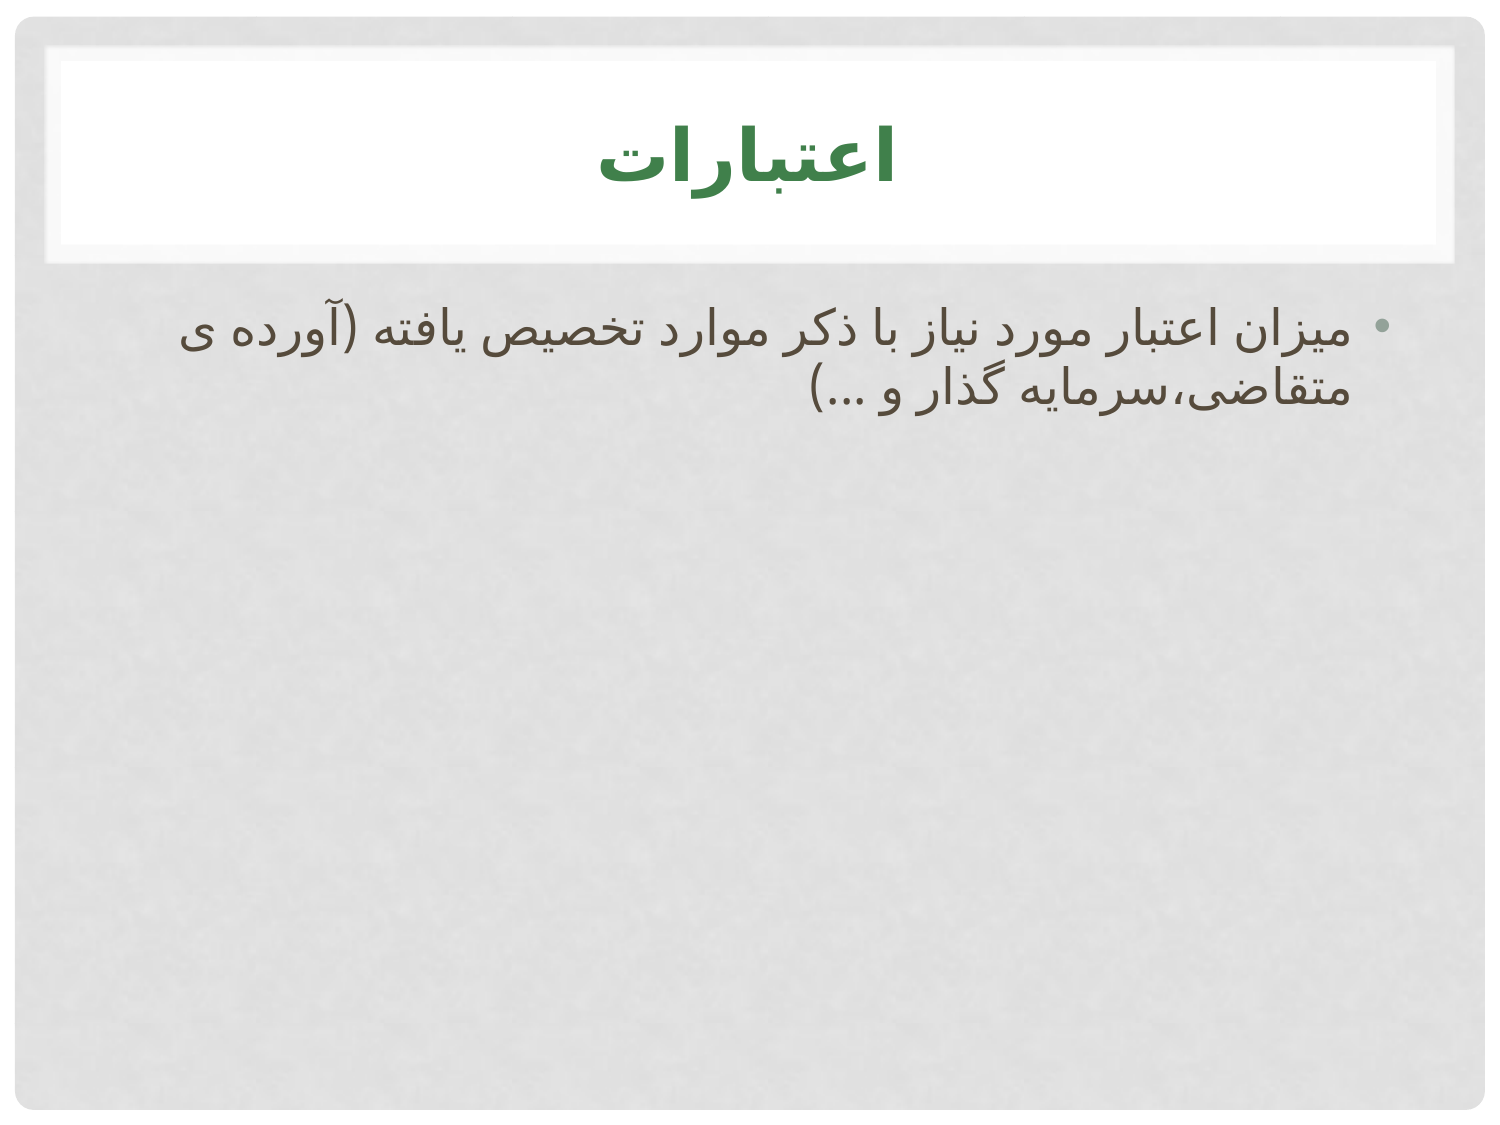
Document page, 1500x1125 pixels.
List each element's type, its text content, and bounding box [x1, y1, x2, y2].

title اعتبارات [69, 66, 1425, 238]
list میزان اعتبار مورد نیاز با ذکر موارد تخصیص یافته (آورده ی متقاضی،سرمایه گذار و ...) [75, 287, 1425, 1005]
